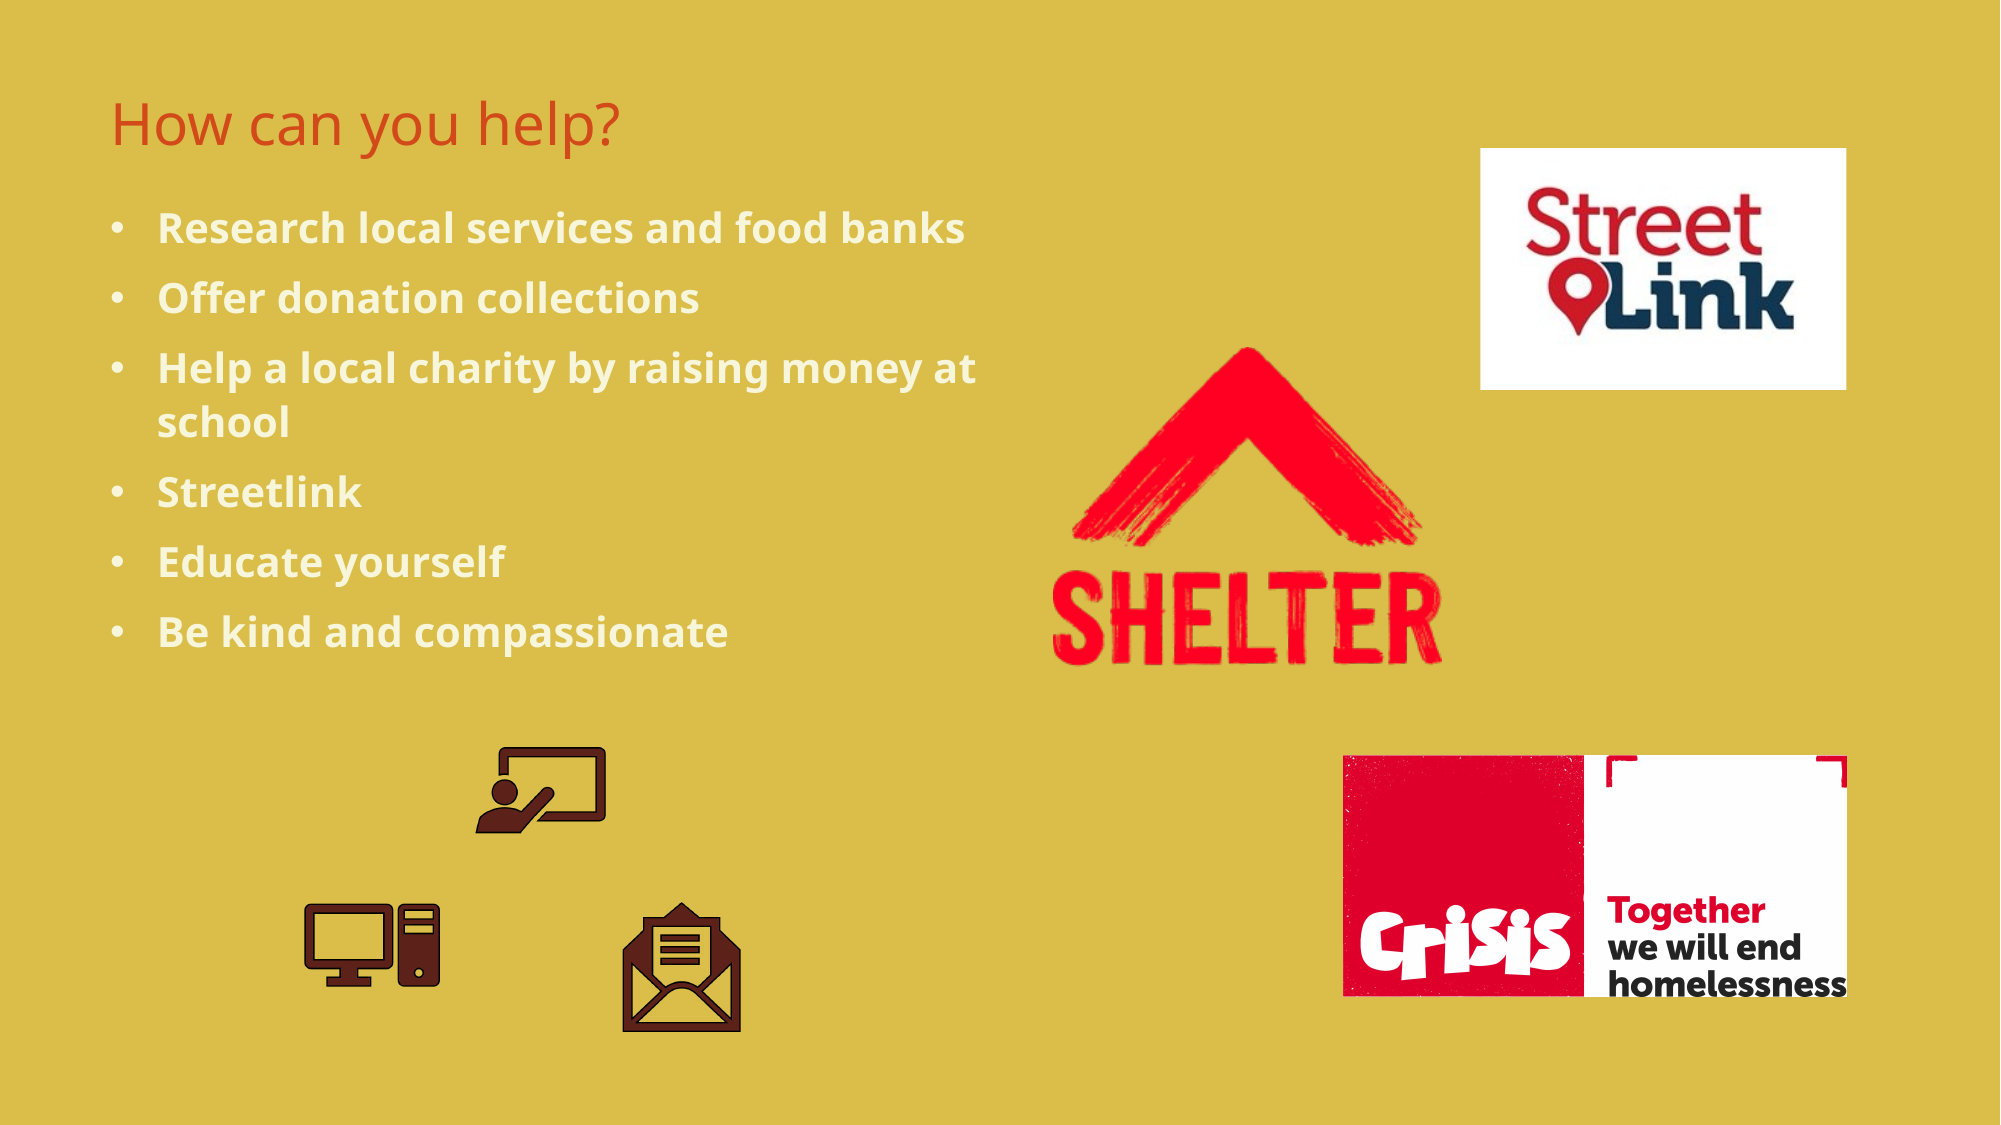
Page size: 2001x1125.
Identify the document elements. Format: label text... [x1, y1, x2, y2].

picture [610, 897, 750, 1037]
picture [470, 720, 611, 860]
picture [302, 875, 442, 1015]
picture [1343, 755, 1847, 997]
picture [1480, 148, 1847, 390]
text_box Research local services and food banks Offer donation collections Help a local charity by raising money at school Streetlink Educate yourself Be kind and compassionate [95, 190, 1095, 664]
picture [1052, 347, 1442, 688]
text_box How can you help? [95, 80, 1053, 165]
